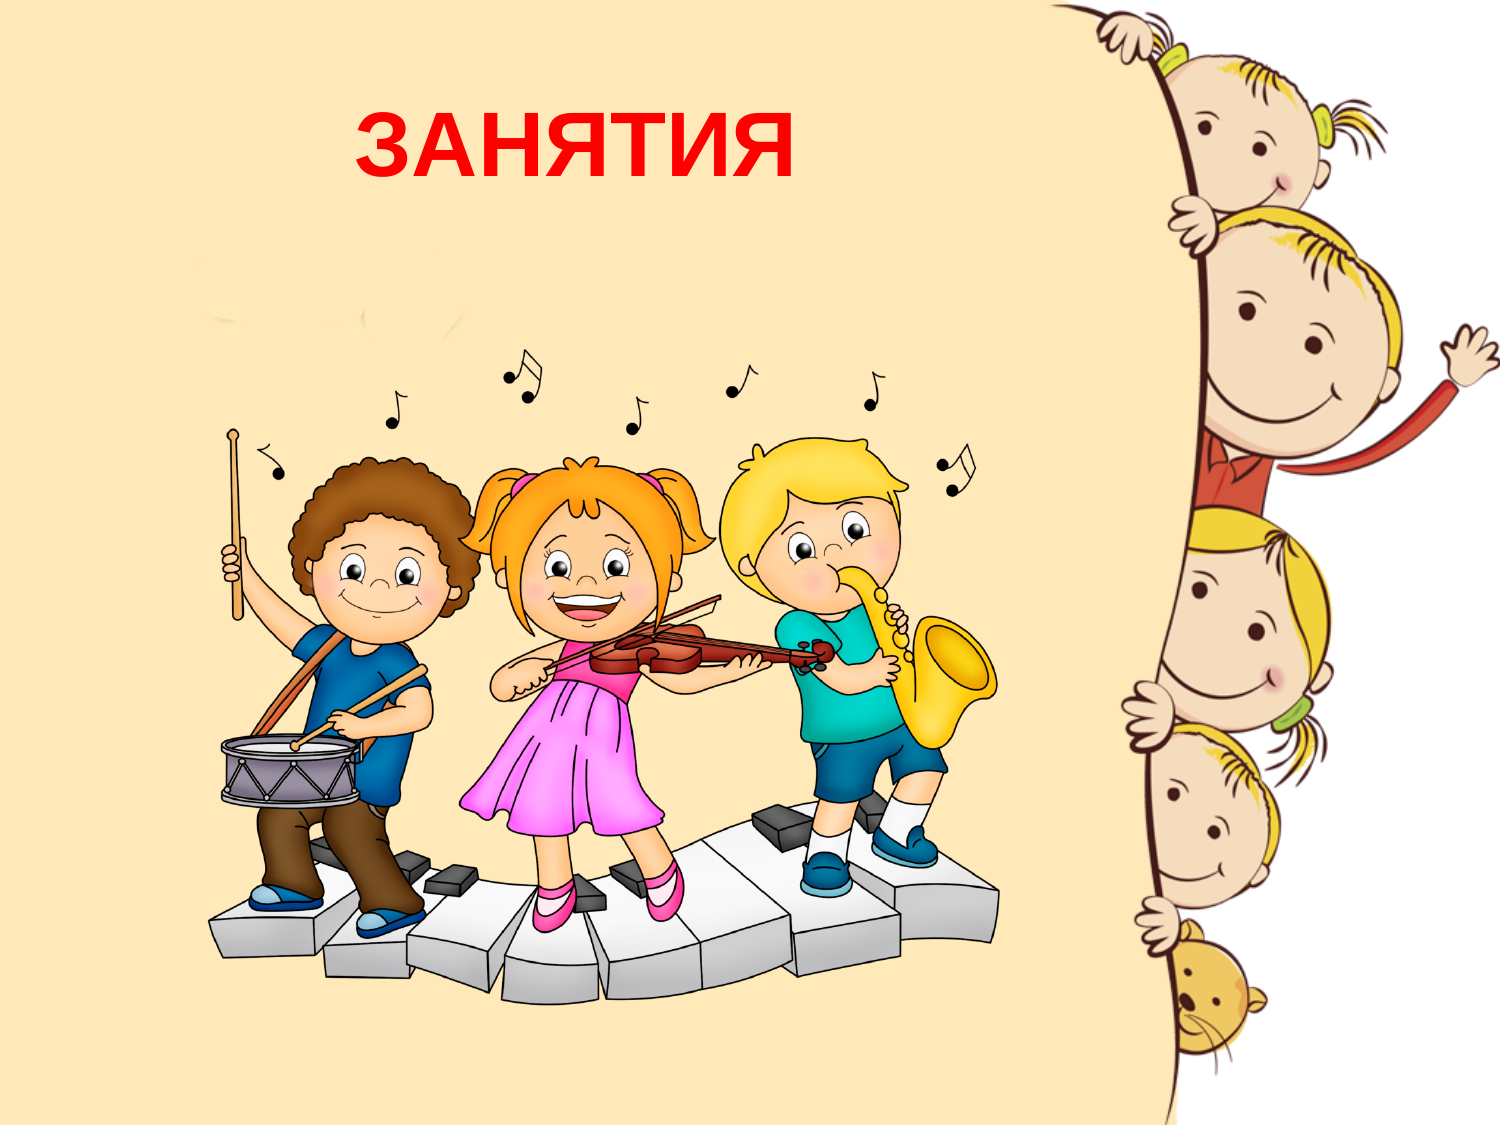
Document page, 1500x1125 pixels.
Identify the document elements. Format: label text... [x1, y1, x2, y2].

picture [0, 0, 1500, 1125]
title Занятия [74, 44, 1079, 235]
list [170, 207, 1022, 1022]
